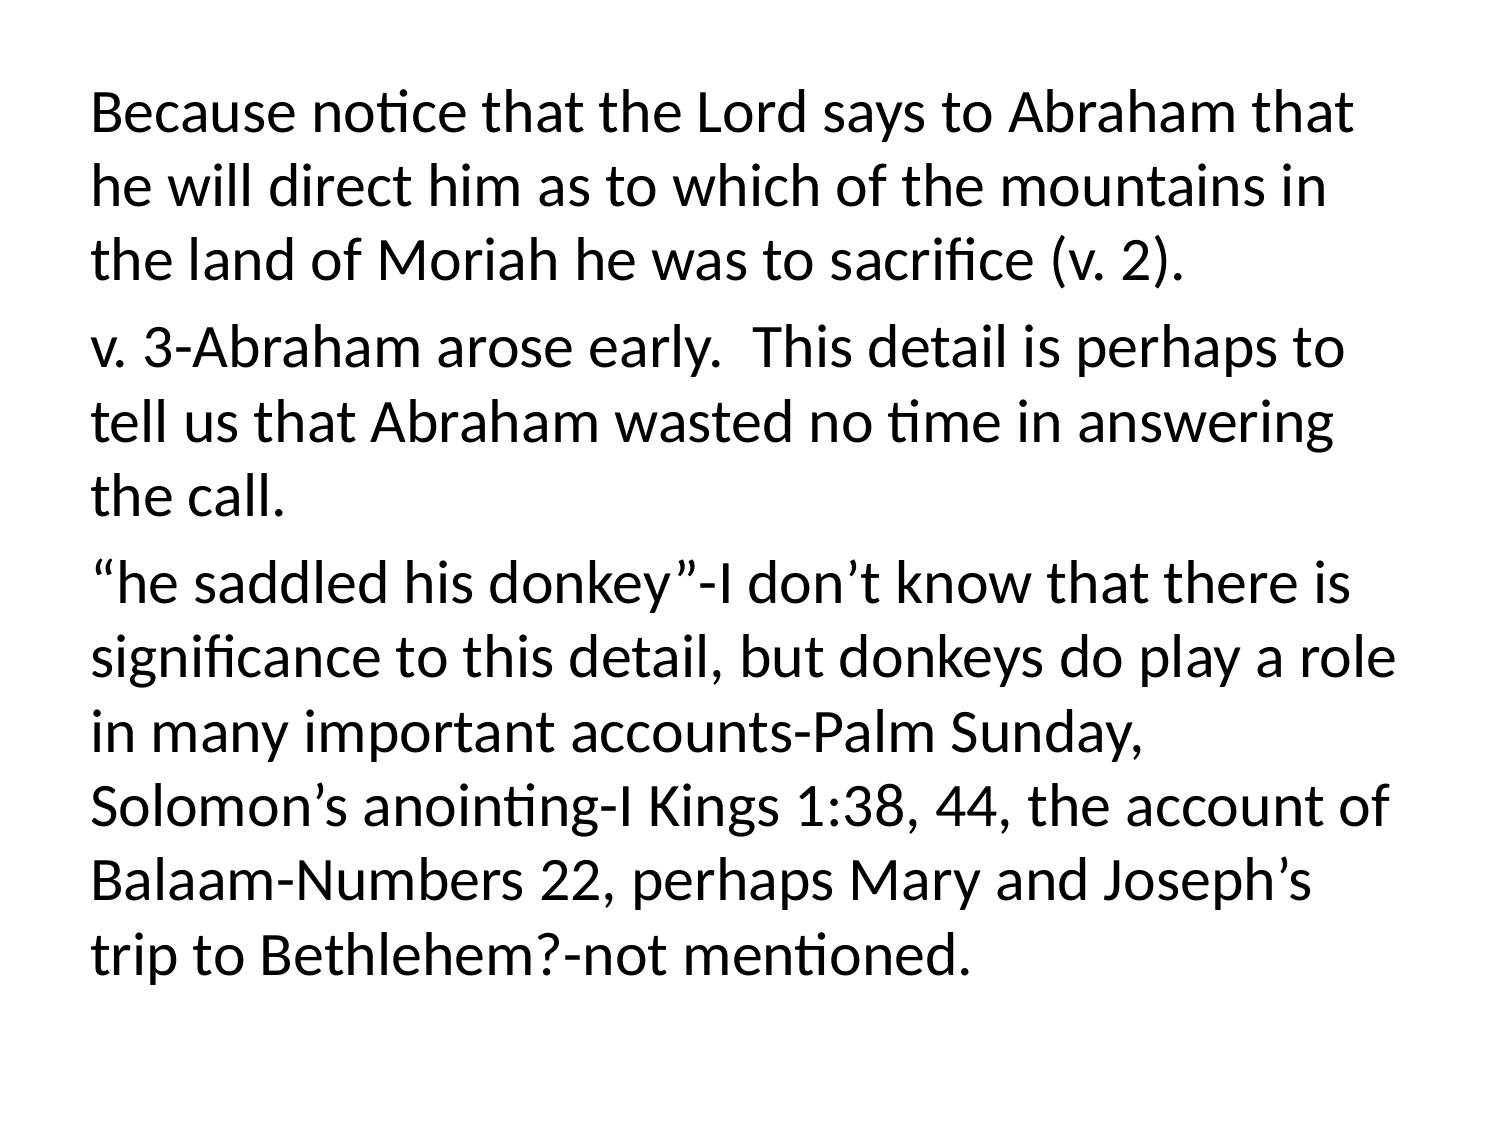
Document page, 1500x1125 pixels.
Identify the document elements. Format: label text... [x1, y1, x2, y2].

list Because notice that the Lord says to Abraham that he will direct him as to which of the mountains in the land of Moriah he was to sacrifice (v. 2). v. 3-Abraham arose early. This detail is perhaps to tell us that Abraham wasted no time in answering the call. “he saddled his donkey”-I don’t know that there is significance to this detail, but donkeys do play a role in many important accounts-Palm Sunday, Solomon’s anointing-I Kings 1:38, 44, the account of Balaam-Numbers 22, perhaps Mary and Joseph’s trip to Bethlehem?-not mentioned. [75, 62, 1425, 1005]
